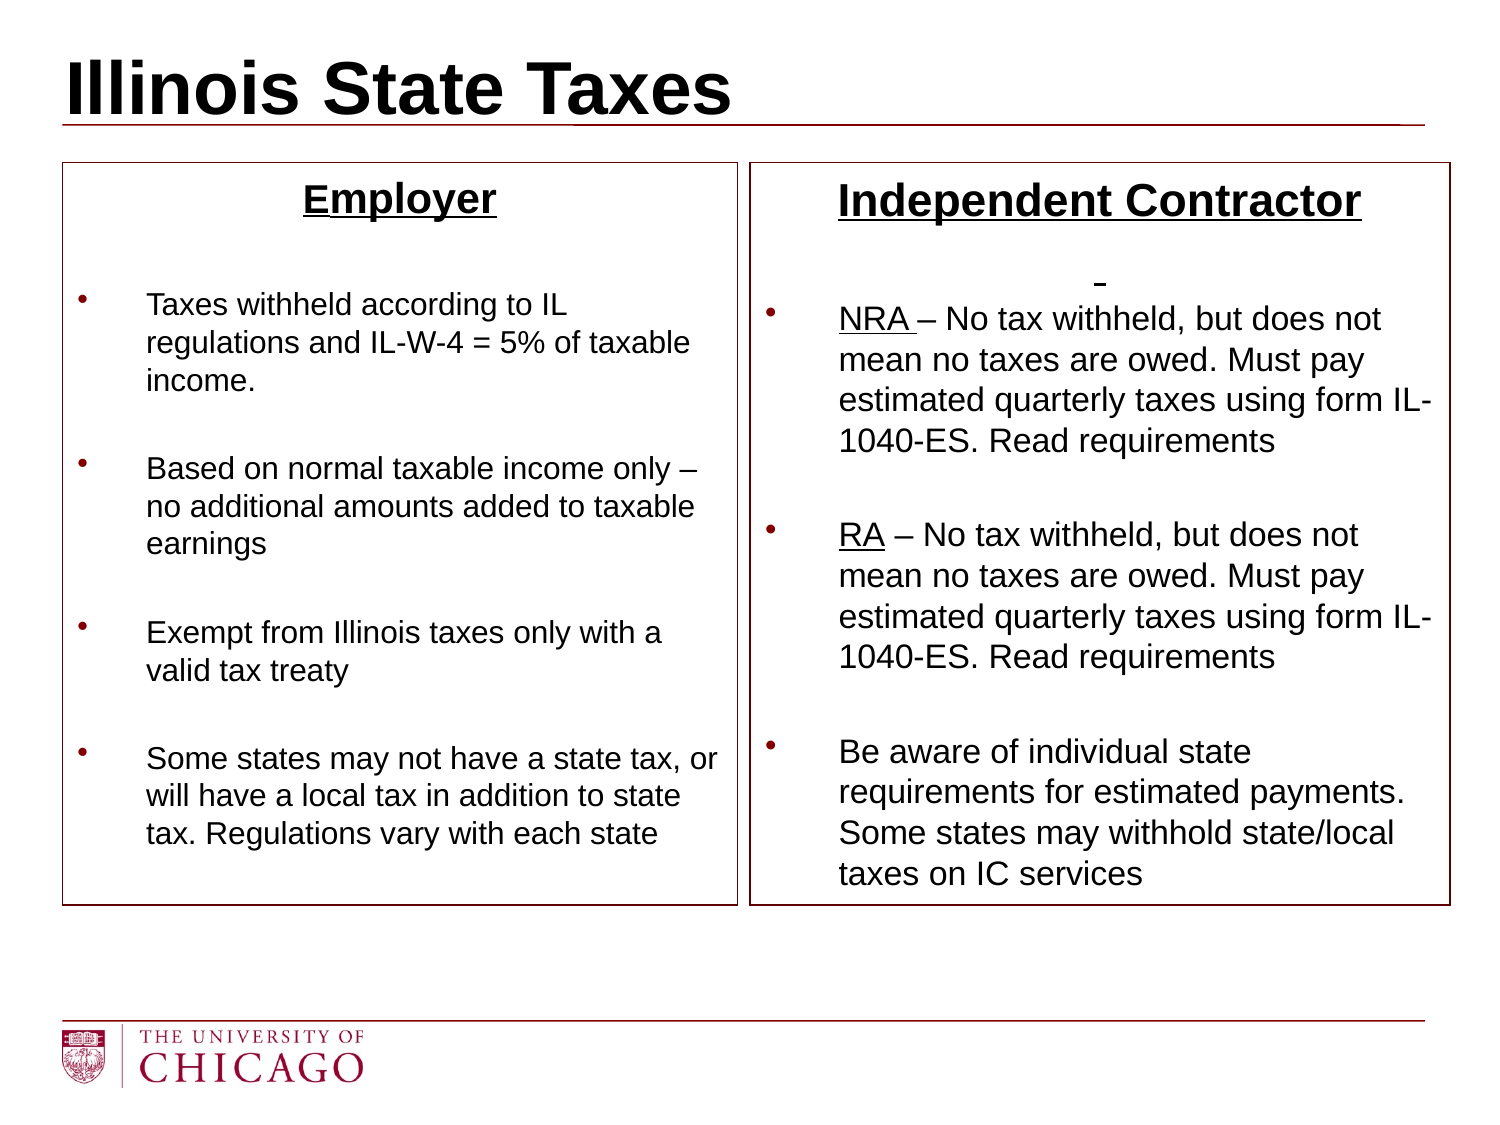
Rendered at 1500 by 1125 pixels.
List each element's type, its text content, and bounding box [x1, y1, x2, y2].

title Illinois State Taxes [49, 49, 1363, 138]
picture [62, 1024, 363, 1088]
list Independent Contractor NRA – No tax withheld, but does not mean no taxes are owed. Must pay estimated quarterly taxes using form IL-1040-ES. Read requirements RA – No tax withheld, but does not mean no taxes are owed. Must pay estimated quarterly taxes using form IL-1040-ES. Read requirements Be aware of individual state requirements for estimated payments. Some states may withhold state/local taxes on IC services [749, 162, 1451, 906]
list Employer Taxes withheld according to IL regulations and IL-W-4 = 5% of taxable income. Based on normal taxable income only – no additional amounts added to taxable earnings Exempt from Illinois taxes only with a valid tax treaty Some states may not have a state tax, or will have a local tax in addition to state tax. Regulations vary with each state [62, 162, 738, 906]
